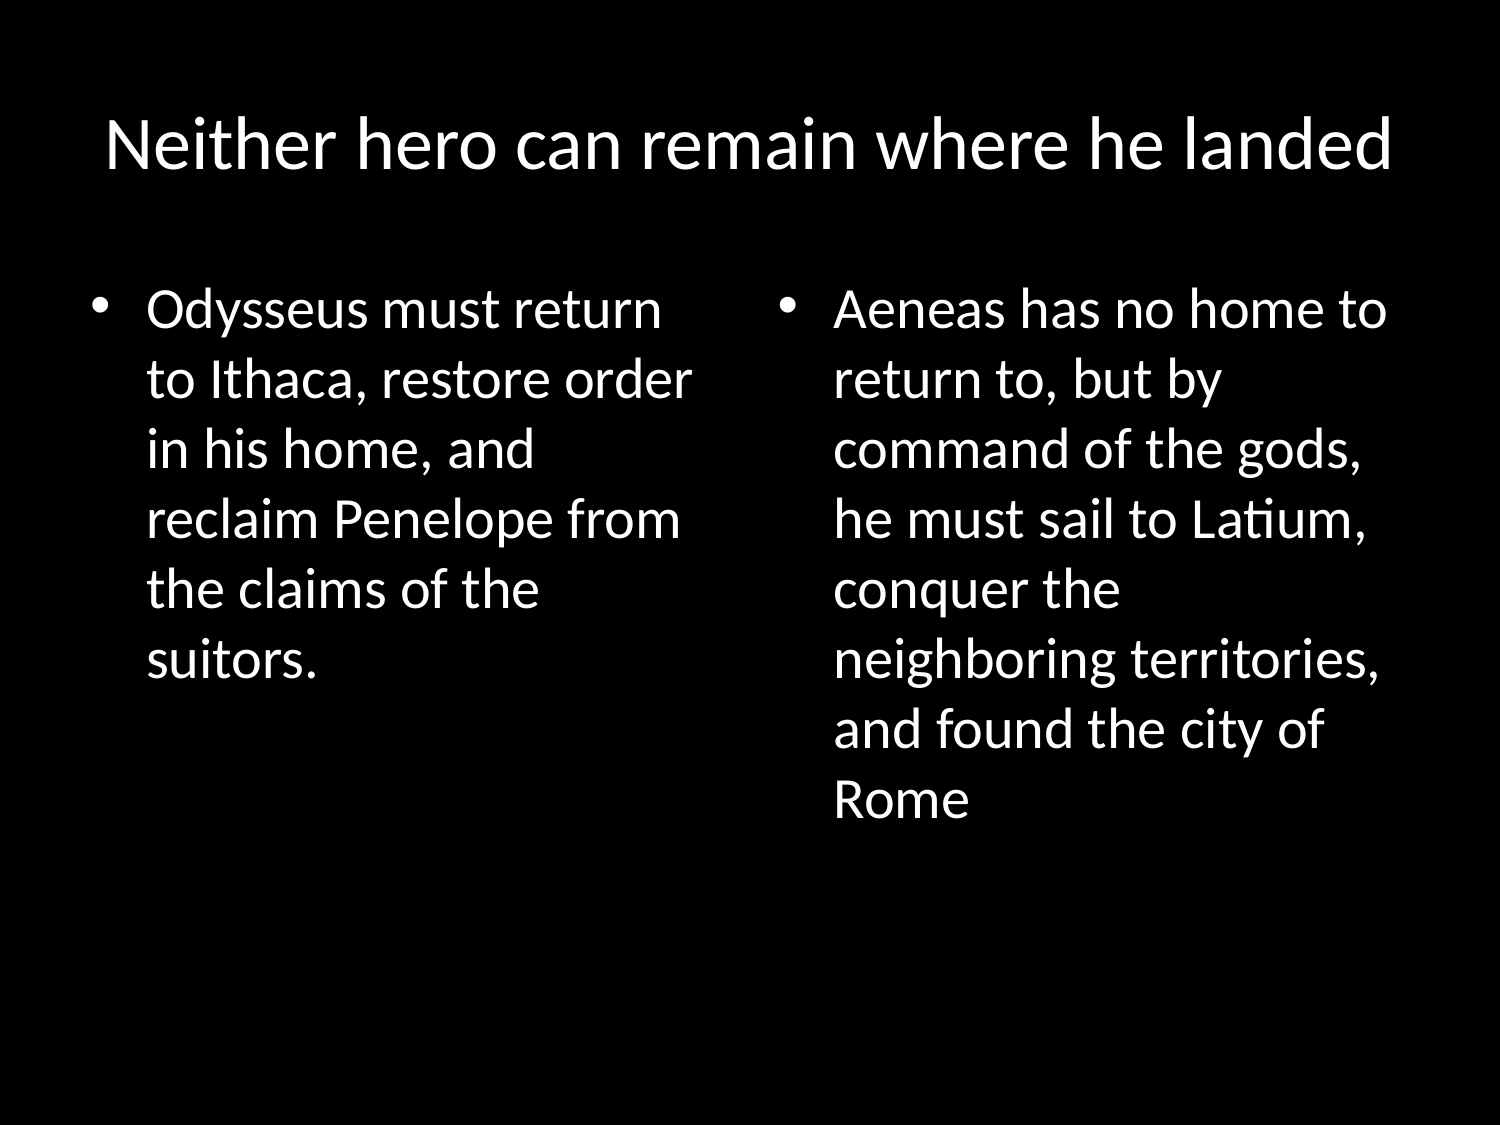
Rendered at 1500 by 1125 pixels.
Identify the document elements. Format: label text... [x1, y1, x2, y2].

list Odysseus must return to Ithaca, restore order in his home, and reclaim Penelope from the claims of the suitors. [75, 262, 738, 1005]
list Aeneas has no home to return to, but by command of the gods, he must sail to Latium, conquer the neighboring territories, and found the city of Rome [762, 262, 1425, 1005]
title Neither hero can remain where he landed [75, 45, 1425, 233]
